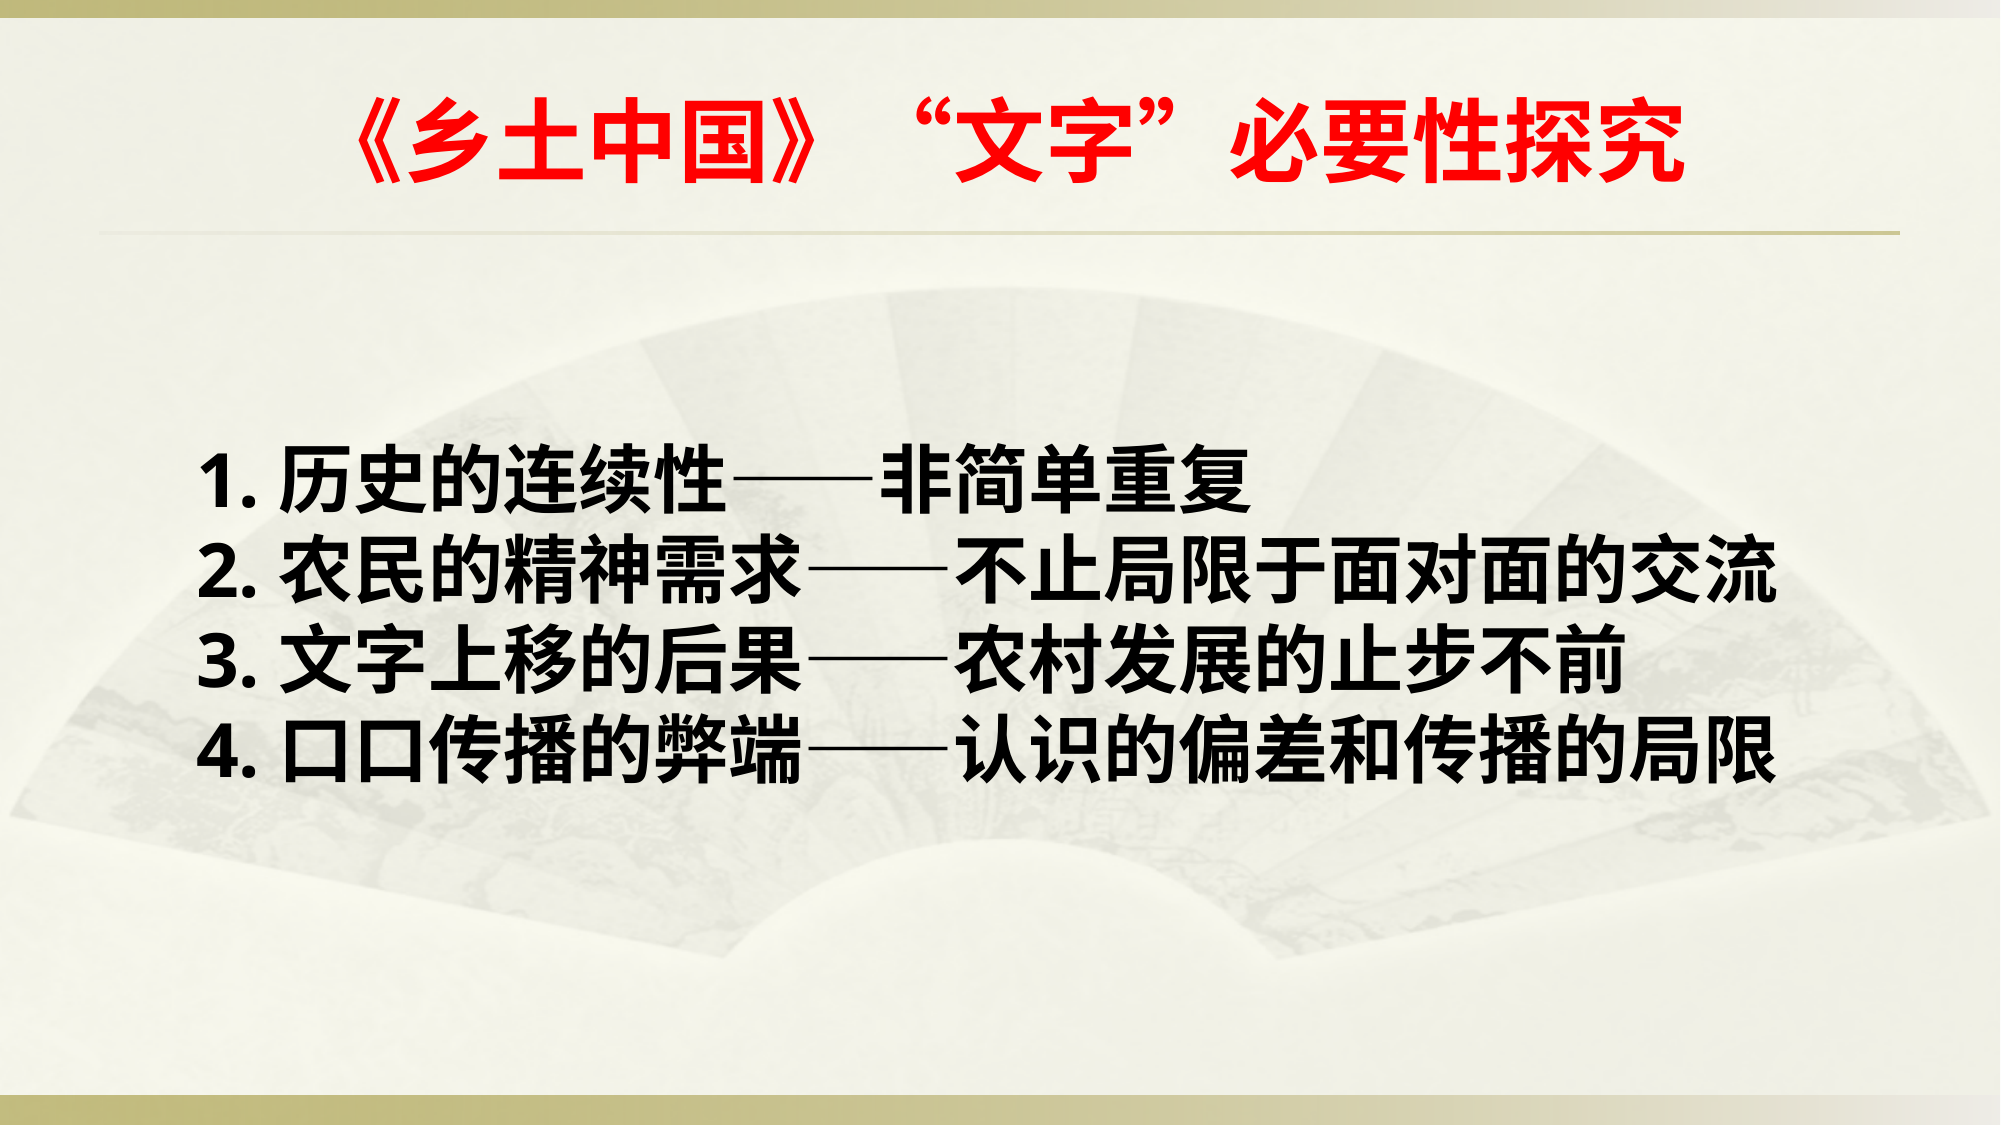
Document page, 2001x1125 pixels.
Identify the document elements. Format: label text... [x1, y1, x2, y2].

title 《乡土中国》“文字”必要性探究 [99, 45, 1900, 233]
text_box 1.历史的连续性——非简单重复 2.农民的精神需求——不止局限于面对面的交流 3.文字上移的后果——农村发展的止步不前 4.口口传播的弊端——认识的偏差和传播的局限 [181, 425, 1906, 801]
